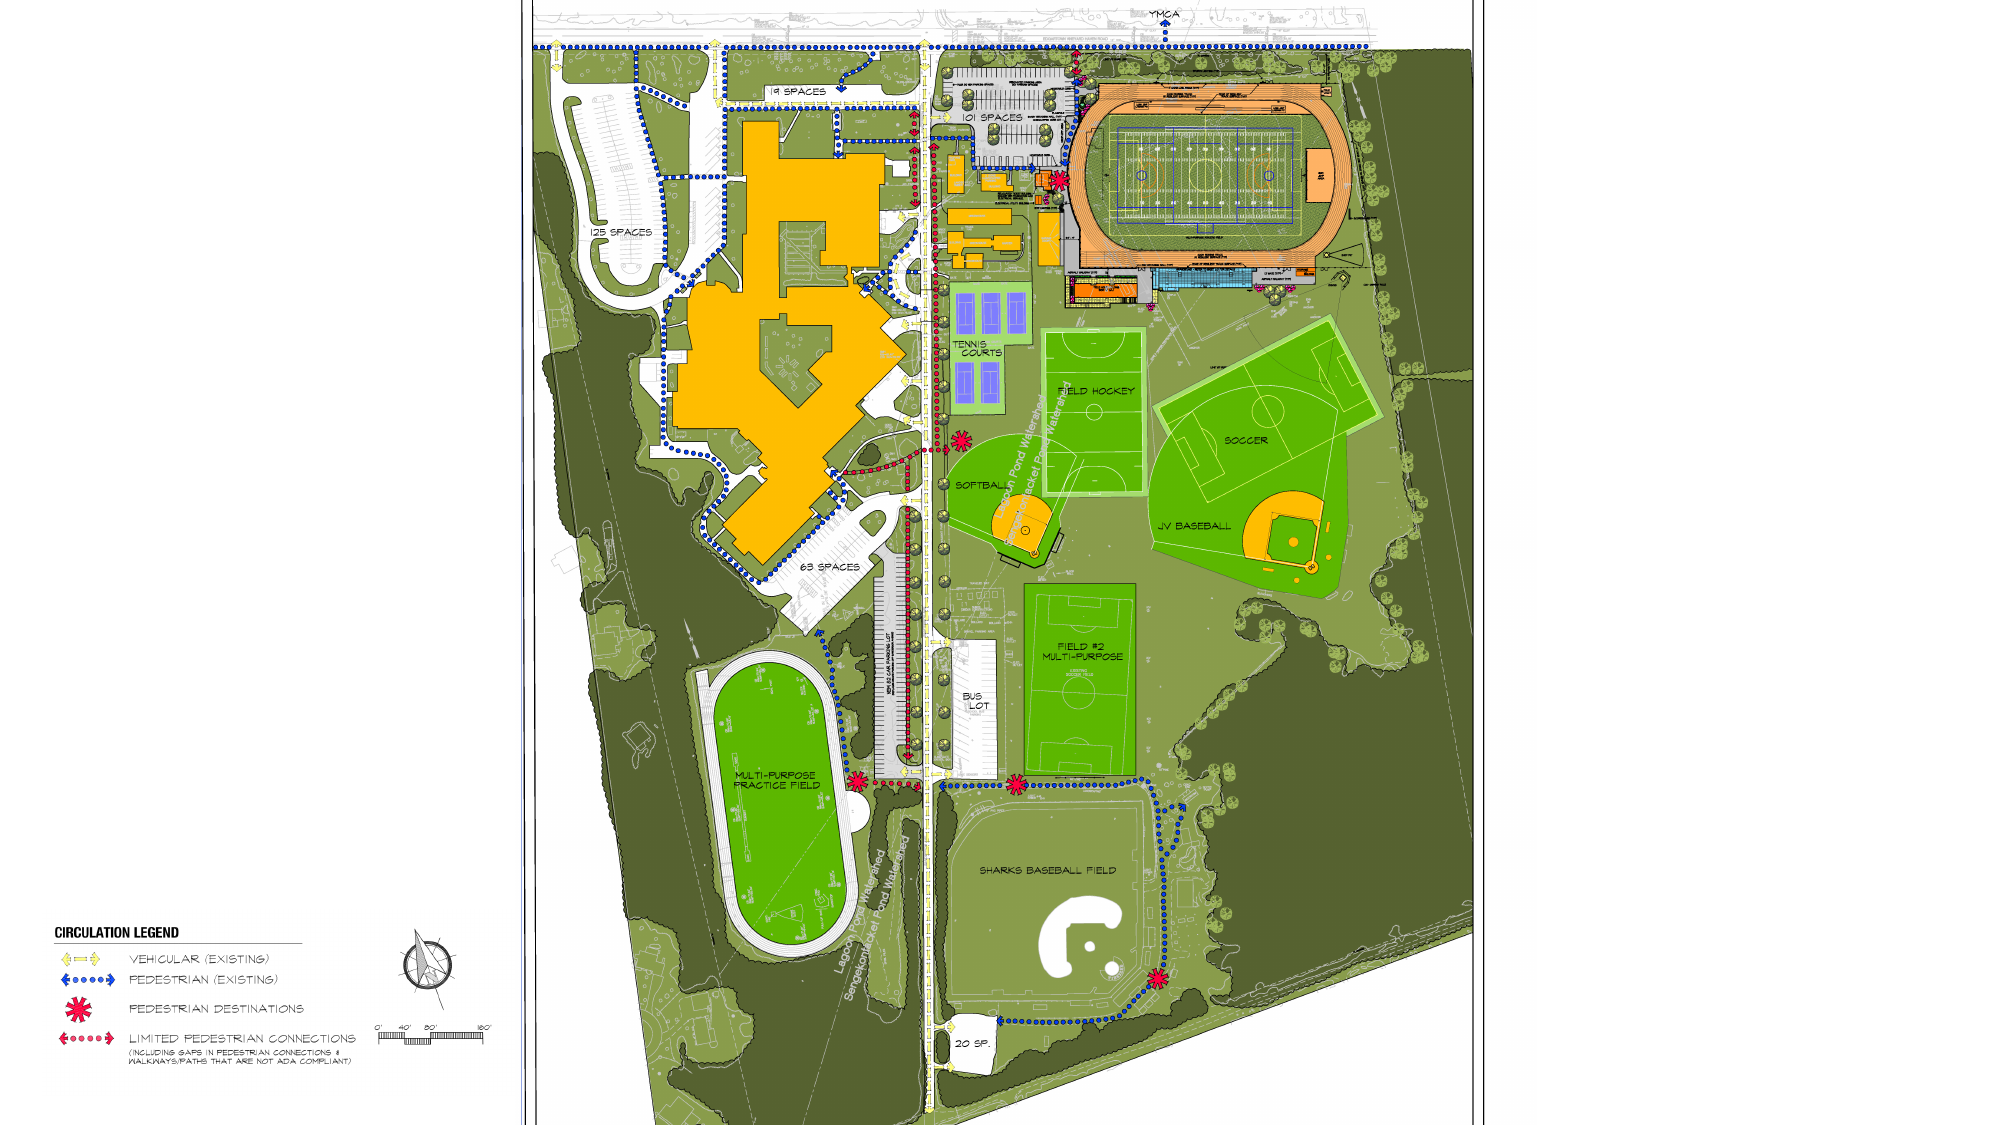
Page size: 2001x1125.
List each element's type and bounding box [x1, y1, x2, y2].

picture [42, 0, 1537, 1125]
